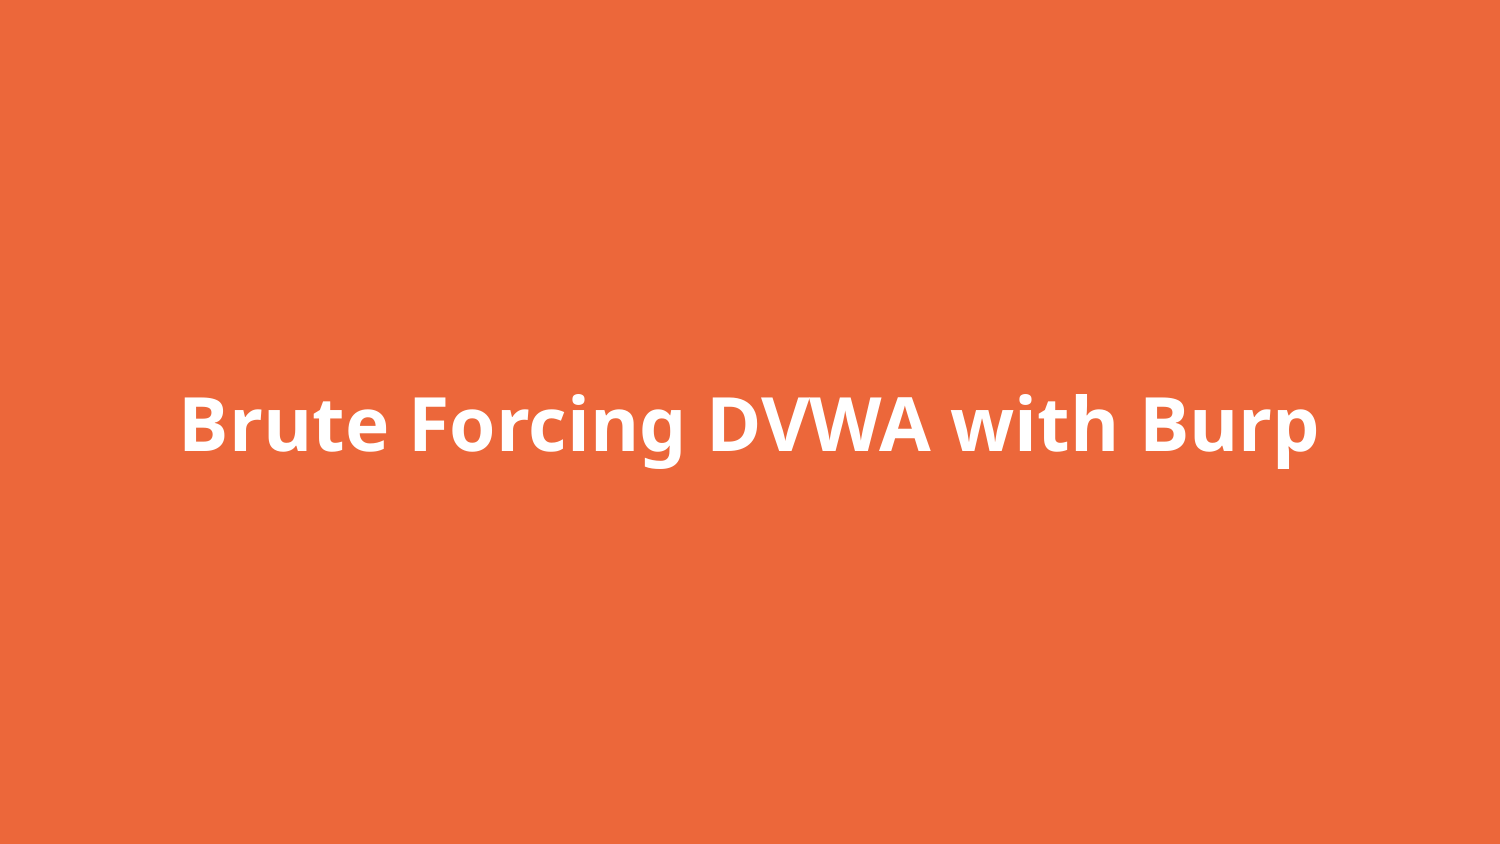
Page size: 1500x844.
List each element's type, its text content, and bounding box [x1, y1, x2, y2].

title Brute Forcing DVWA with Burp [51, 352, 1449, 491]
